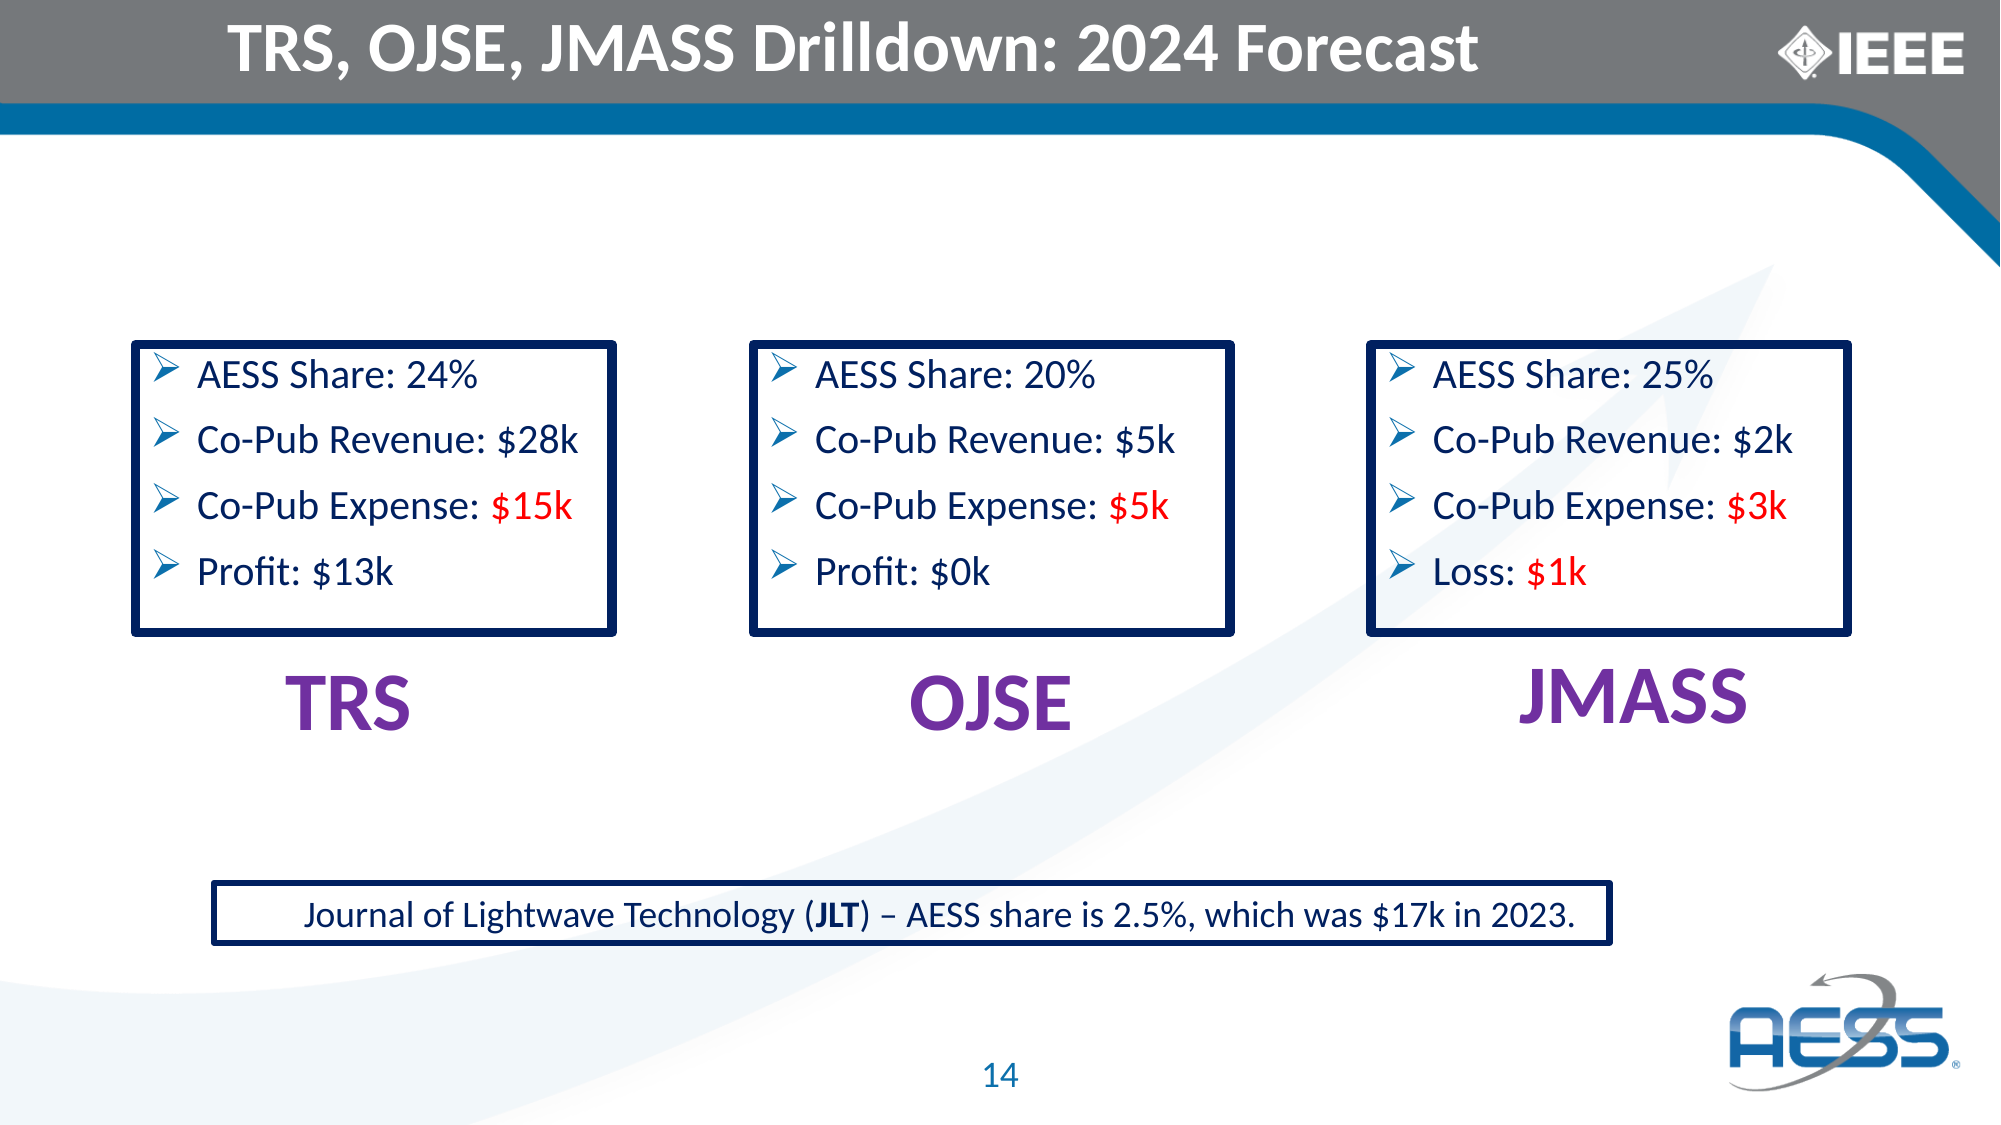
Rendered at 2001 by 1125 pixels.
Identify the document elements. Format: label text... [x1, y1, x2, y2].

text_box TRS [270, 640, 427, 755]
picture [0, 135, 2000, 1125]
picture [0, 0, 2000, 221]
text_box Journal of Lightwave Technology (JLT) – AESS share is 2.5%, which was $17k in 2023. [214, 882, 1610, 943]
text_box 14 [662, 1042, 1338, 1103]
text_box AESS Share: 24% Co-Pub Revenue: $28k Co-Pub Expense: $15k Profit: $13k [135, 344, 612, 633]
text_box AESS Share: 20% Co-Pub Revenue: $5k Co-Pub Expense: $5k Profit: $0k [753, 344, 1230, 633]
text_box AESS Share: 25% Co-Pub Revenue: $2k Co-Pub Expense: $3k Loss: $1k [1371, 344, 1848, 633]
text_box TRS, OJSE, JMASS Drilldown: 2024 Forecast [212, 3, 1666, 95]
text_box JMASS [1504, 633, 1764, 748]
text_box OJSE [895, 640, 1088, 755]
